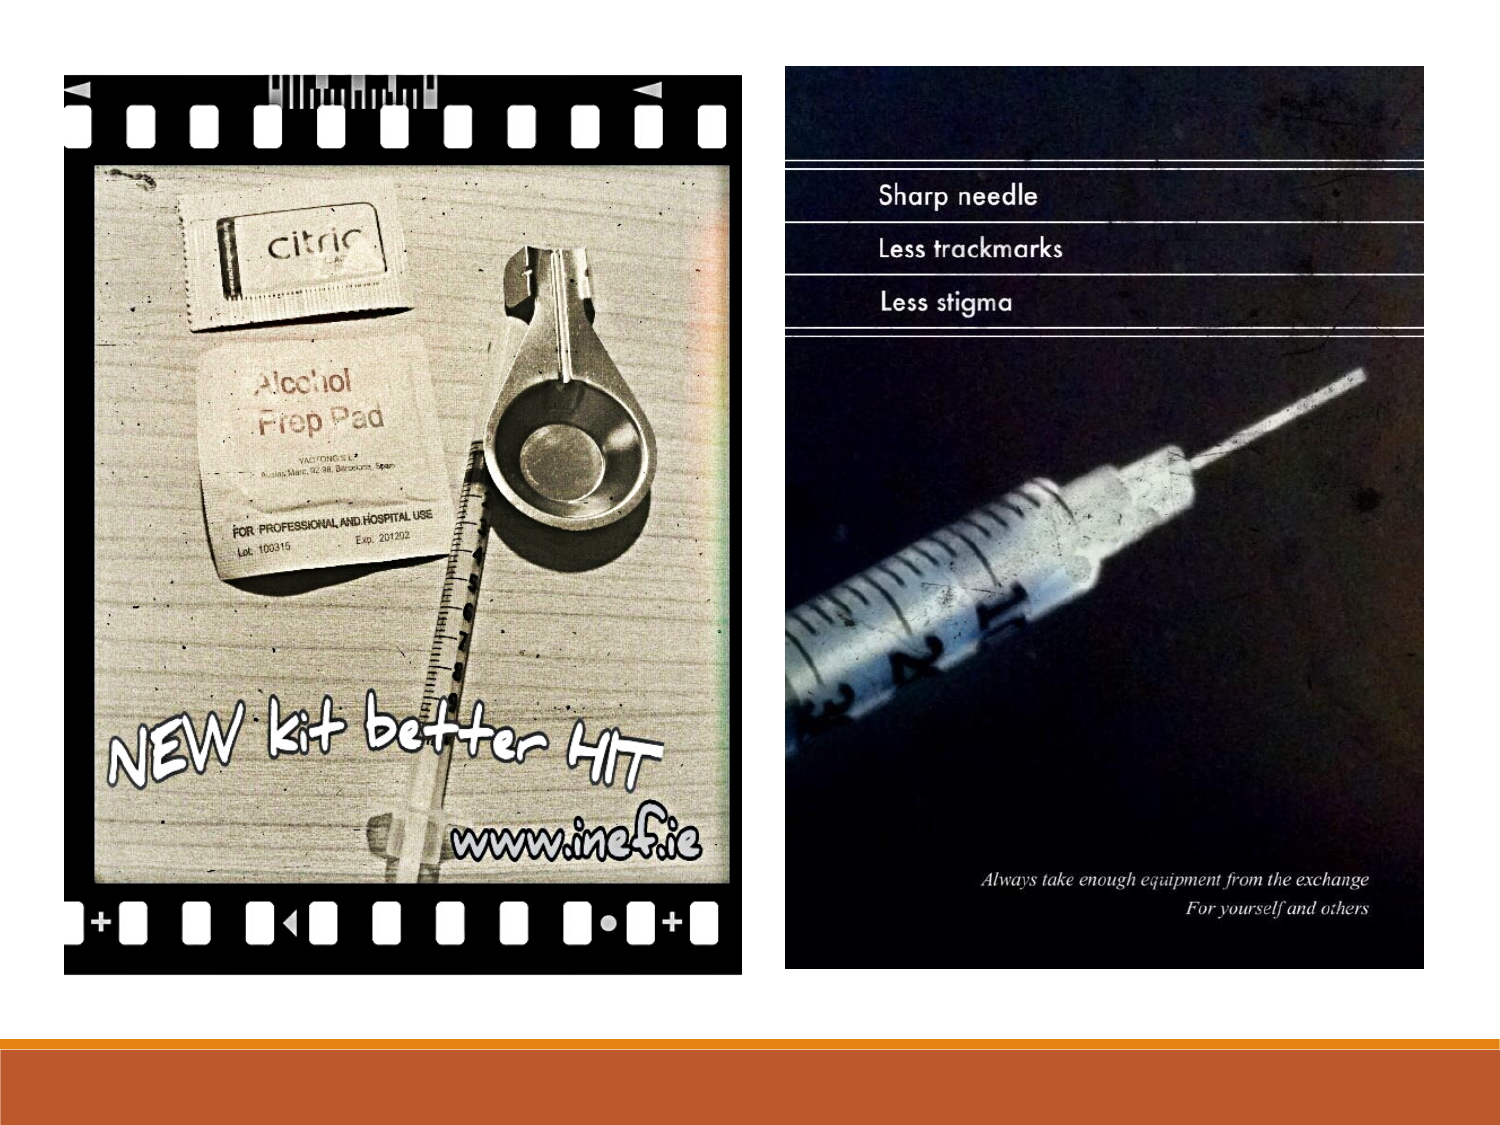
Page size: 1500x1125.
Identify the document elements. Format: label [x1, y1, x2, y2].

picture [64, 73, 742, 977]
picture [784, 65, 1425, 970]
